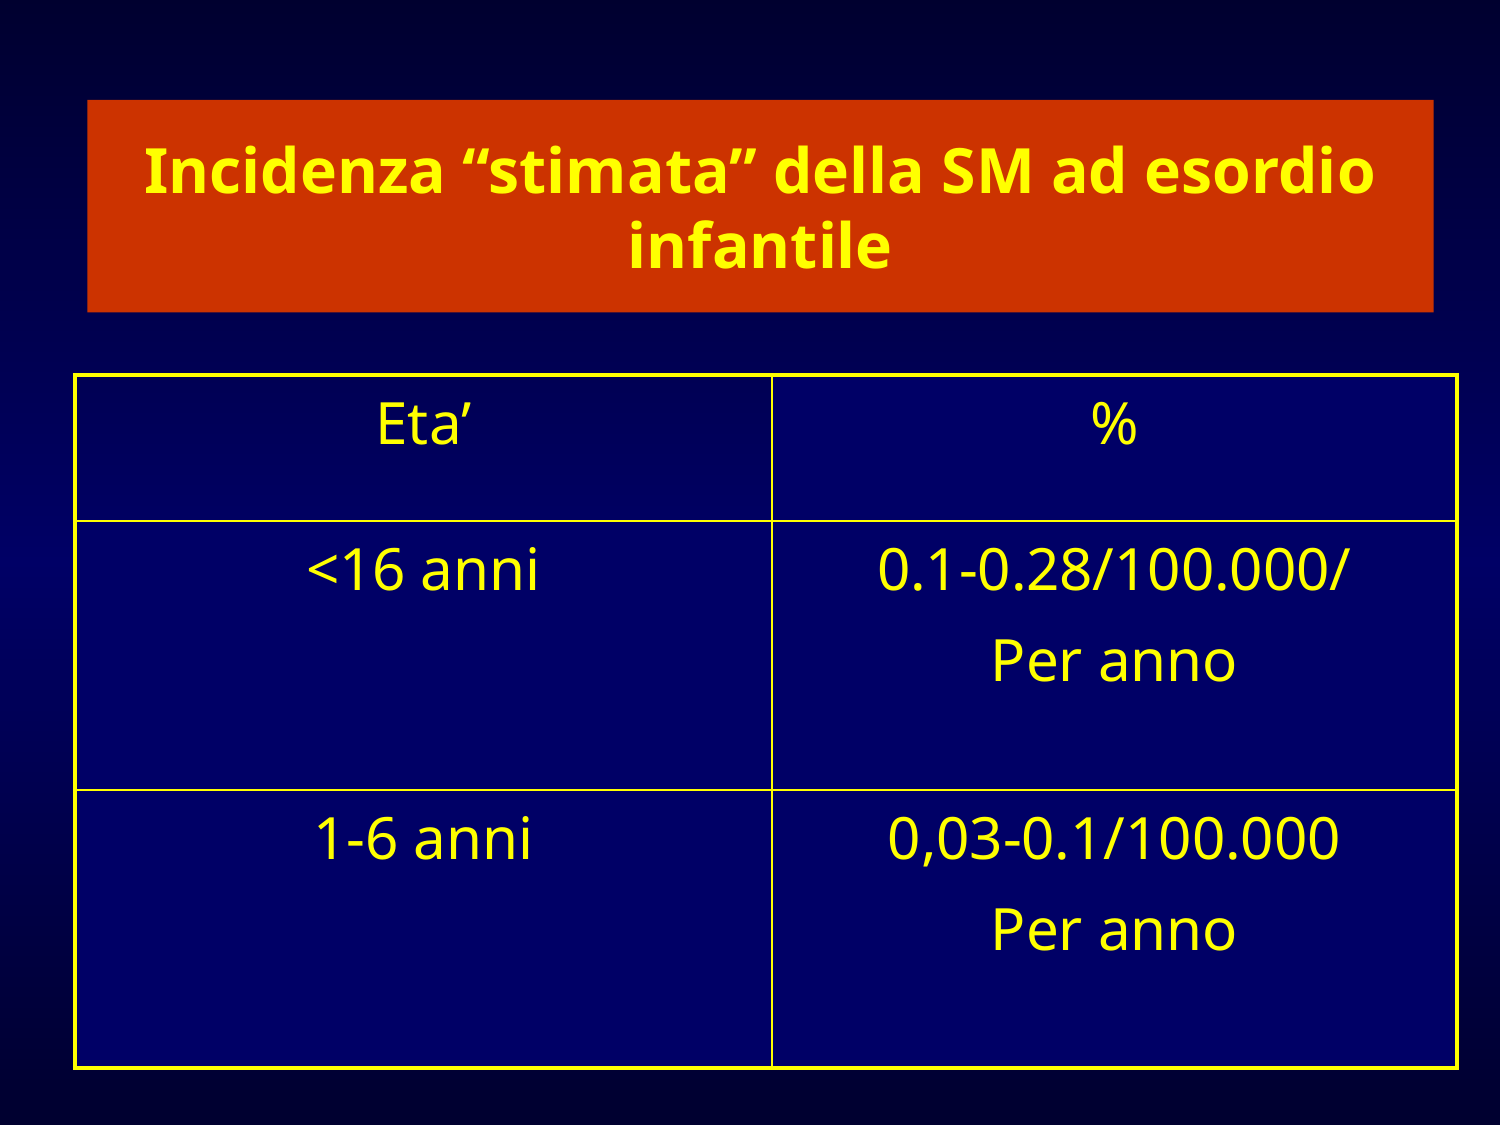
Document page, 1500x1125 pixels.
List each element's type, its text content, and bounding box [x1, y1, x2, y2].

table_header Eta’ [77, 377, 771, 520]
text_box Incidenza “stimata” della SM ad esordio infantile [87, 99, 1434, 313]
table_cell 1-6 anni [77, 791, 771, 1066]
table_cell <16 anni [77, 522, 771, 789]
table_cell 0.1-0.28/100.000/ Per anno [773, 522, 1455, 789]
table_cell 0,03-0.1/100.000 Per anno [773, 791, 1455, 1066]
table_header % [773, 377, 1455, 520]
